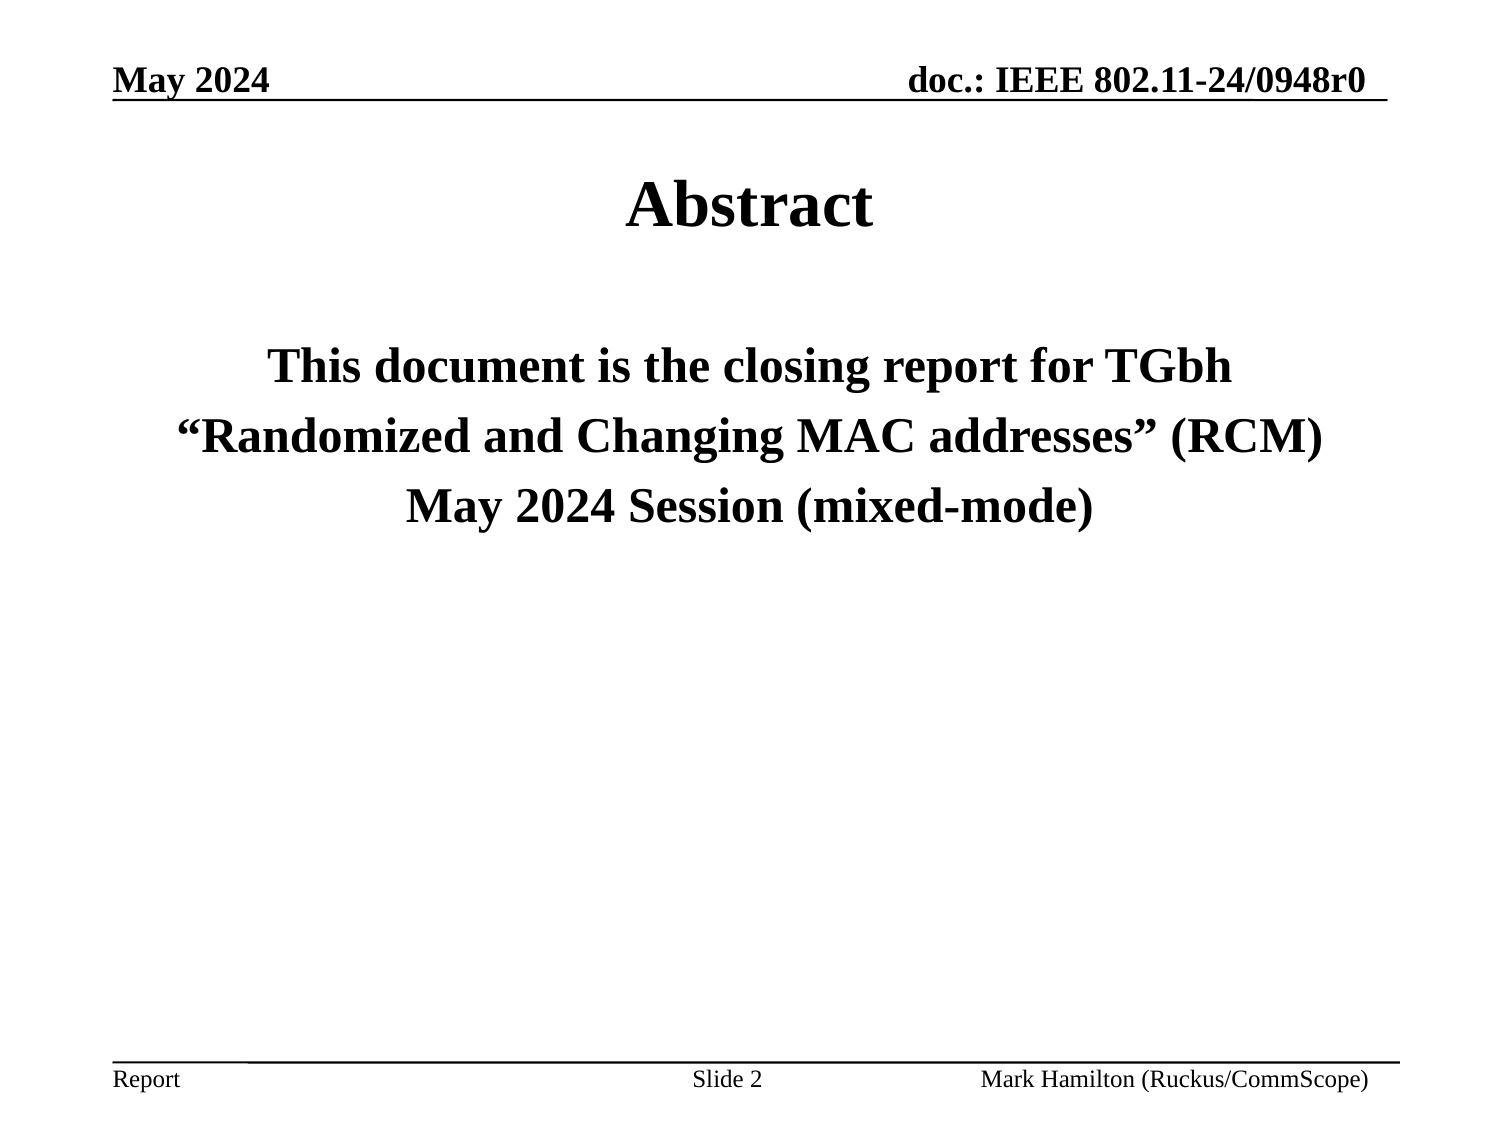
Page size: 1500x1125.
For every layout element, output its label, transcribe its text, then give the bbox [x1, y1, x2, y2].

list This document is the closing report for TGbh “Randomized and Changing MAC addresses” (RCM) May 2024 Session (mixed-mode) [112, 324, 1388, 1001]
title Abstract [112, 112, 1388, 288]
